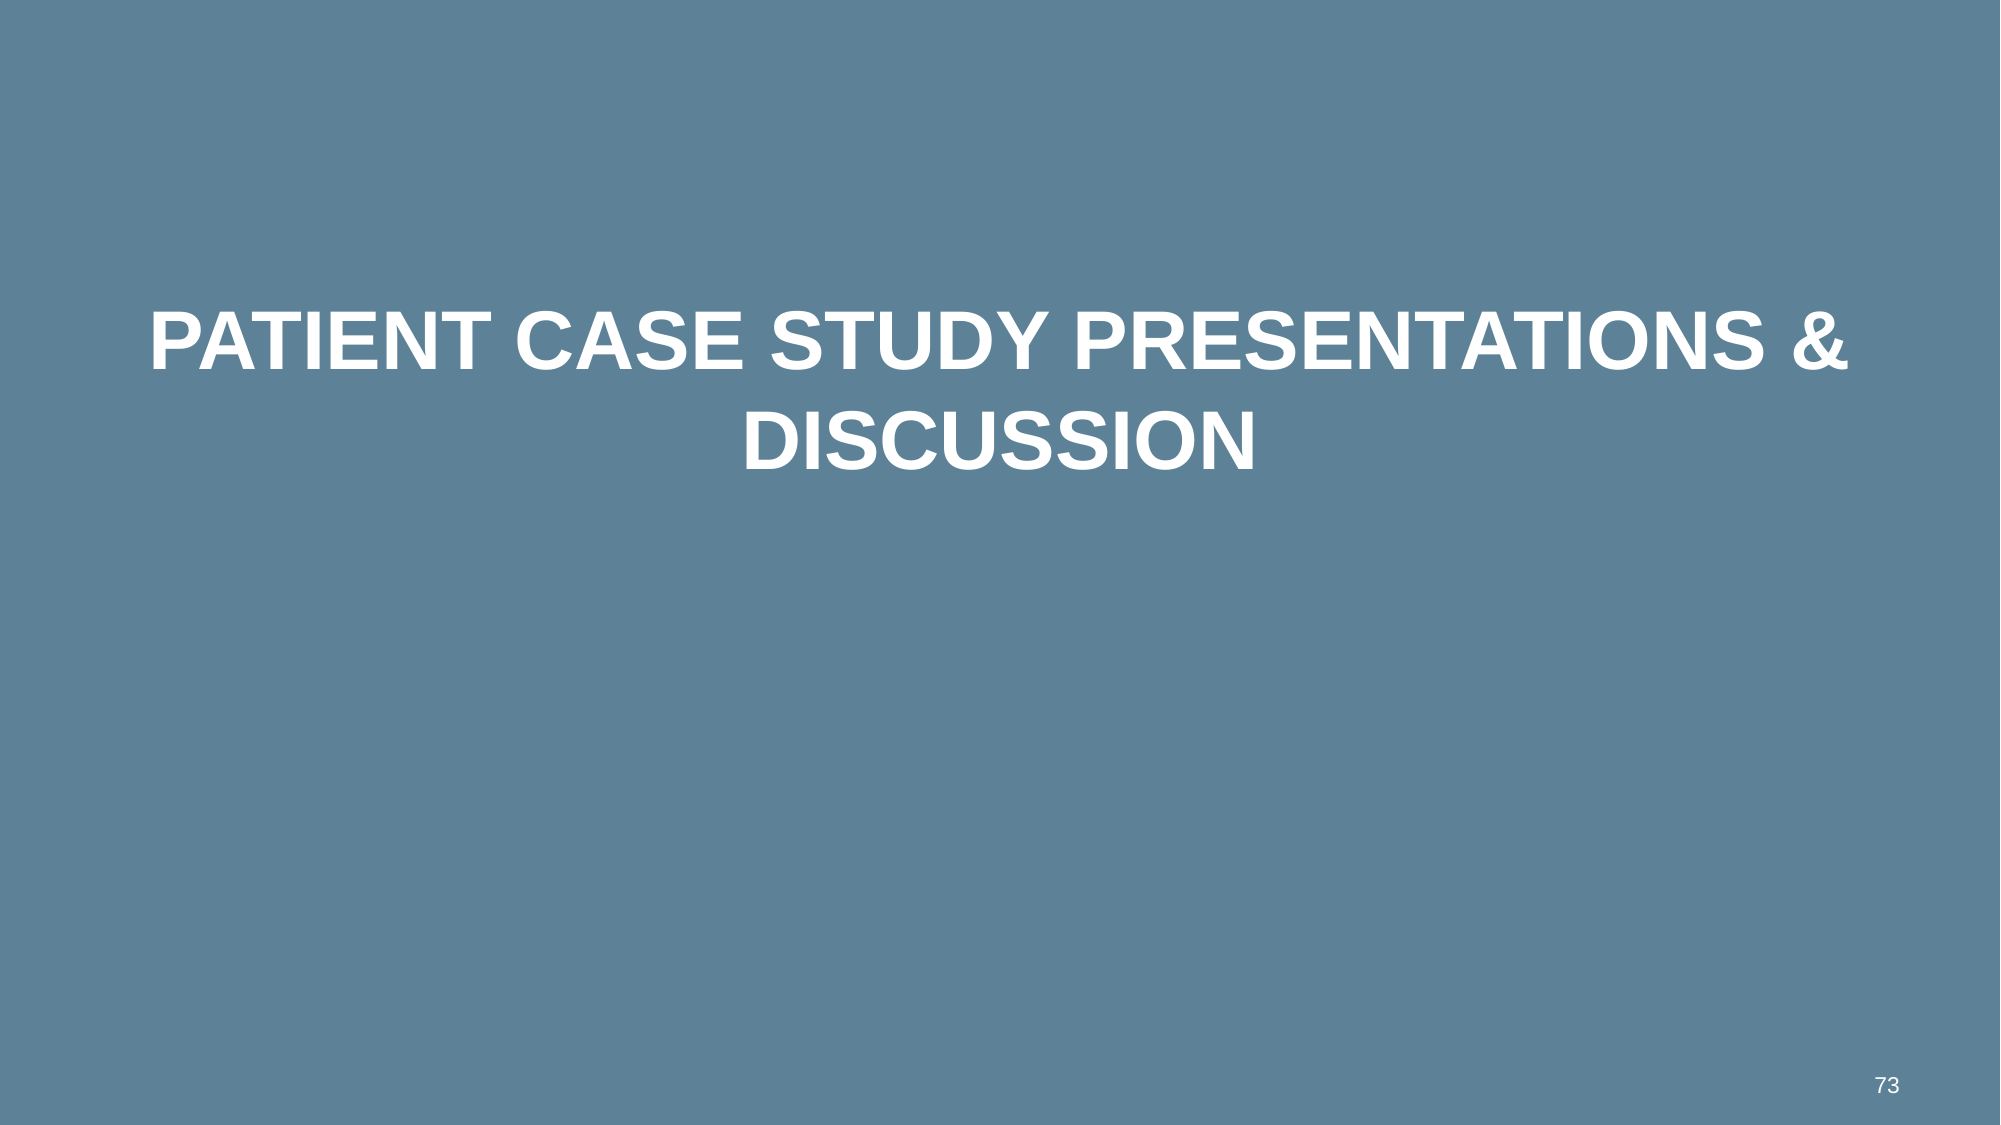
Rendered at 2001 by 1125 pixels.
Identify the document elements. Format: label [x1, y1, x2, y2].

title [99, 45, 1900, 728]
slide_number [1771, 1054, 1900, 1115]
